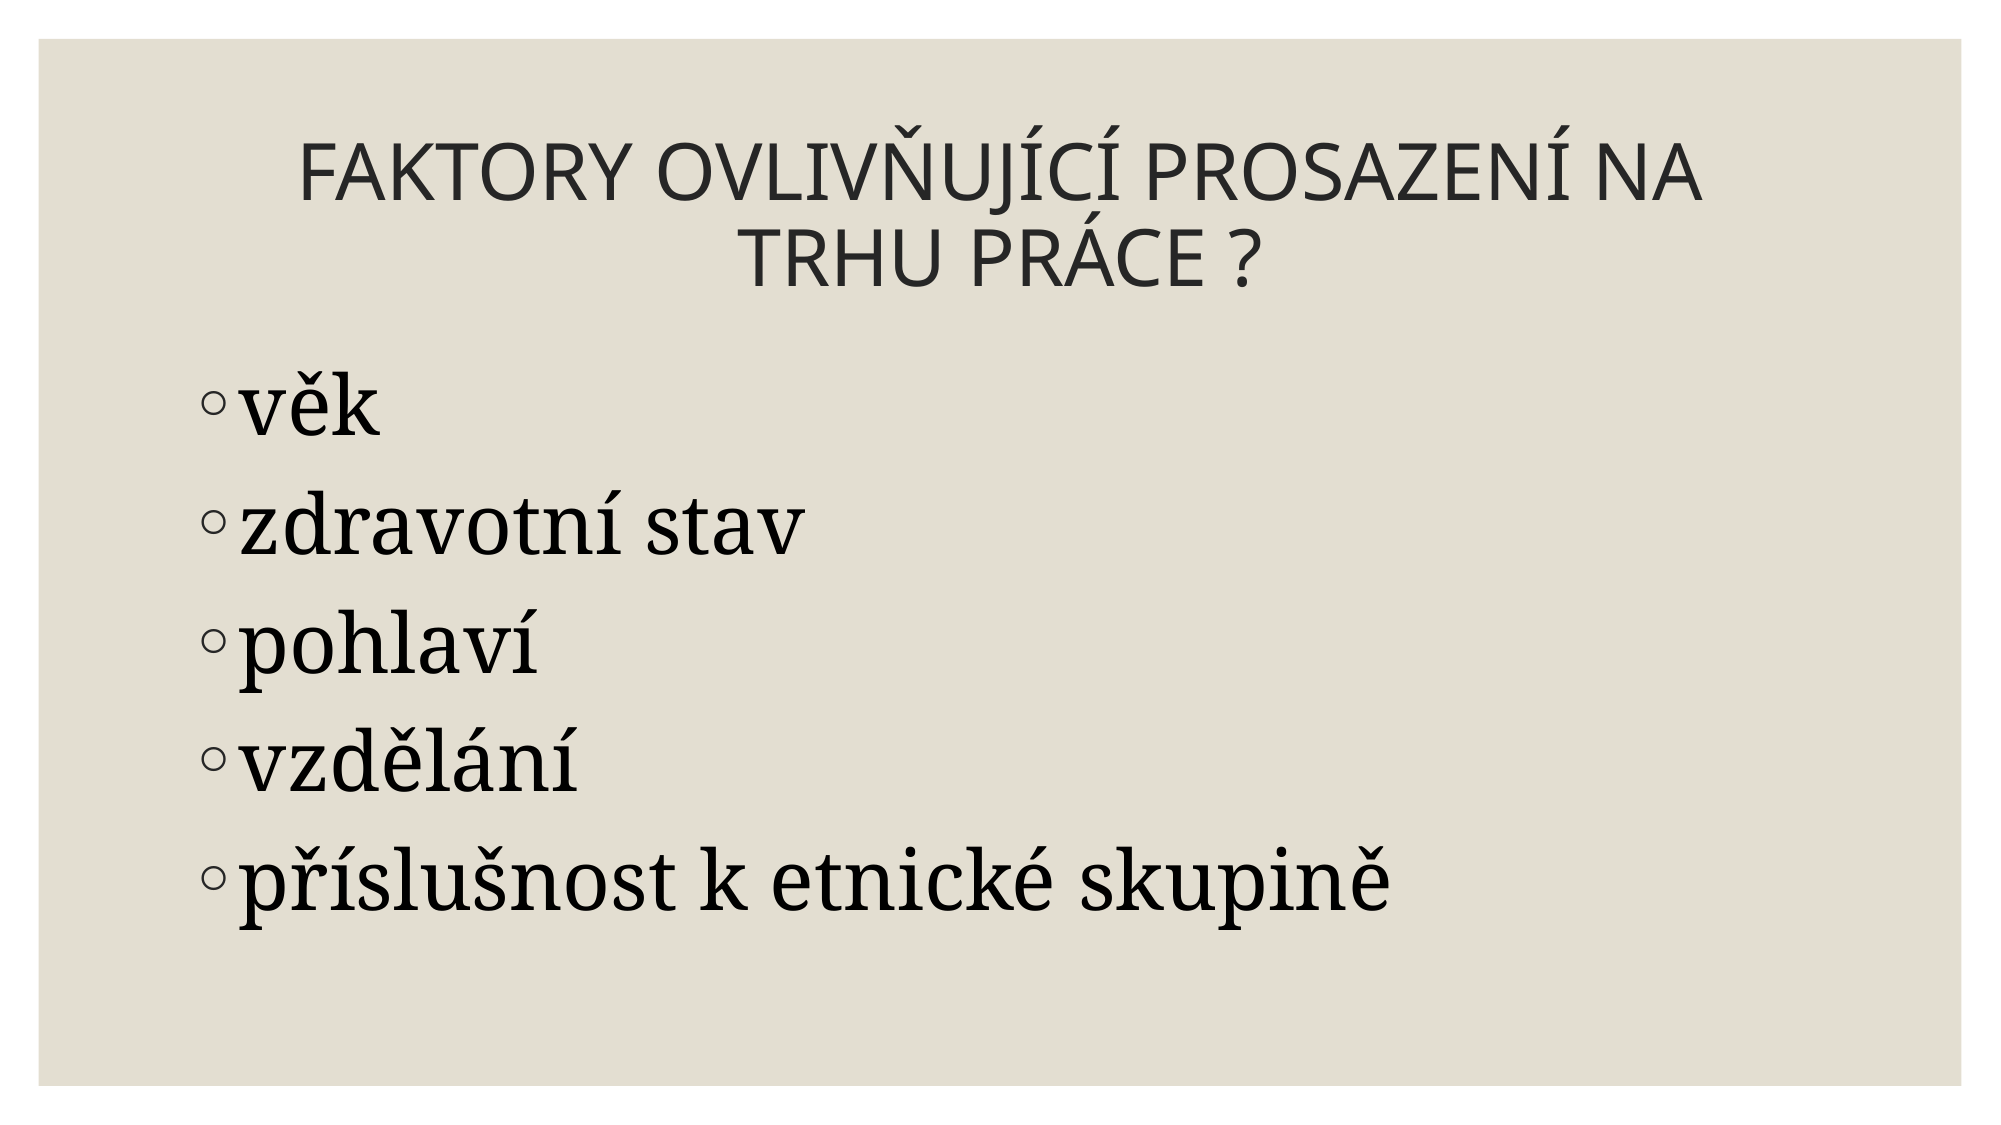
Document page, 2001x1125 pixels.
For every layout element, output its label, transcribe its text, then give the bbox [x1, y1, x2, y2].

list věk zdravotní stav pohlaví vzdělání příslušnost k etnické skupině [174, 345, 1825, 990]
title FAKTORY OVLIVŇUJÍCÍ PROSAZENÍ NA TRHU PRÁCE ? [174, 105, 1825, 331]
